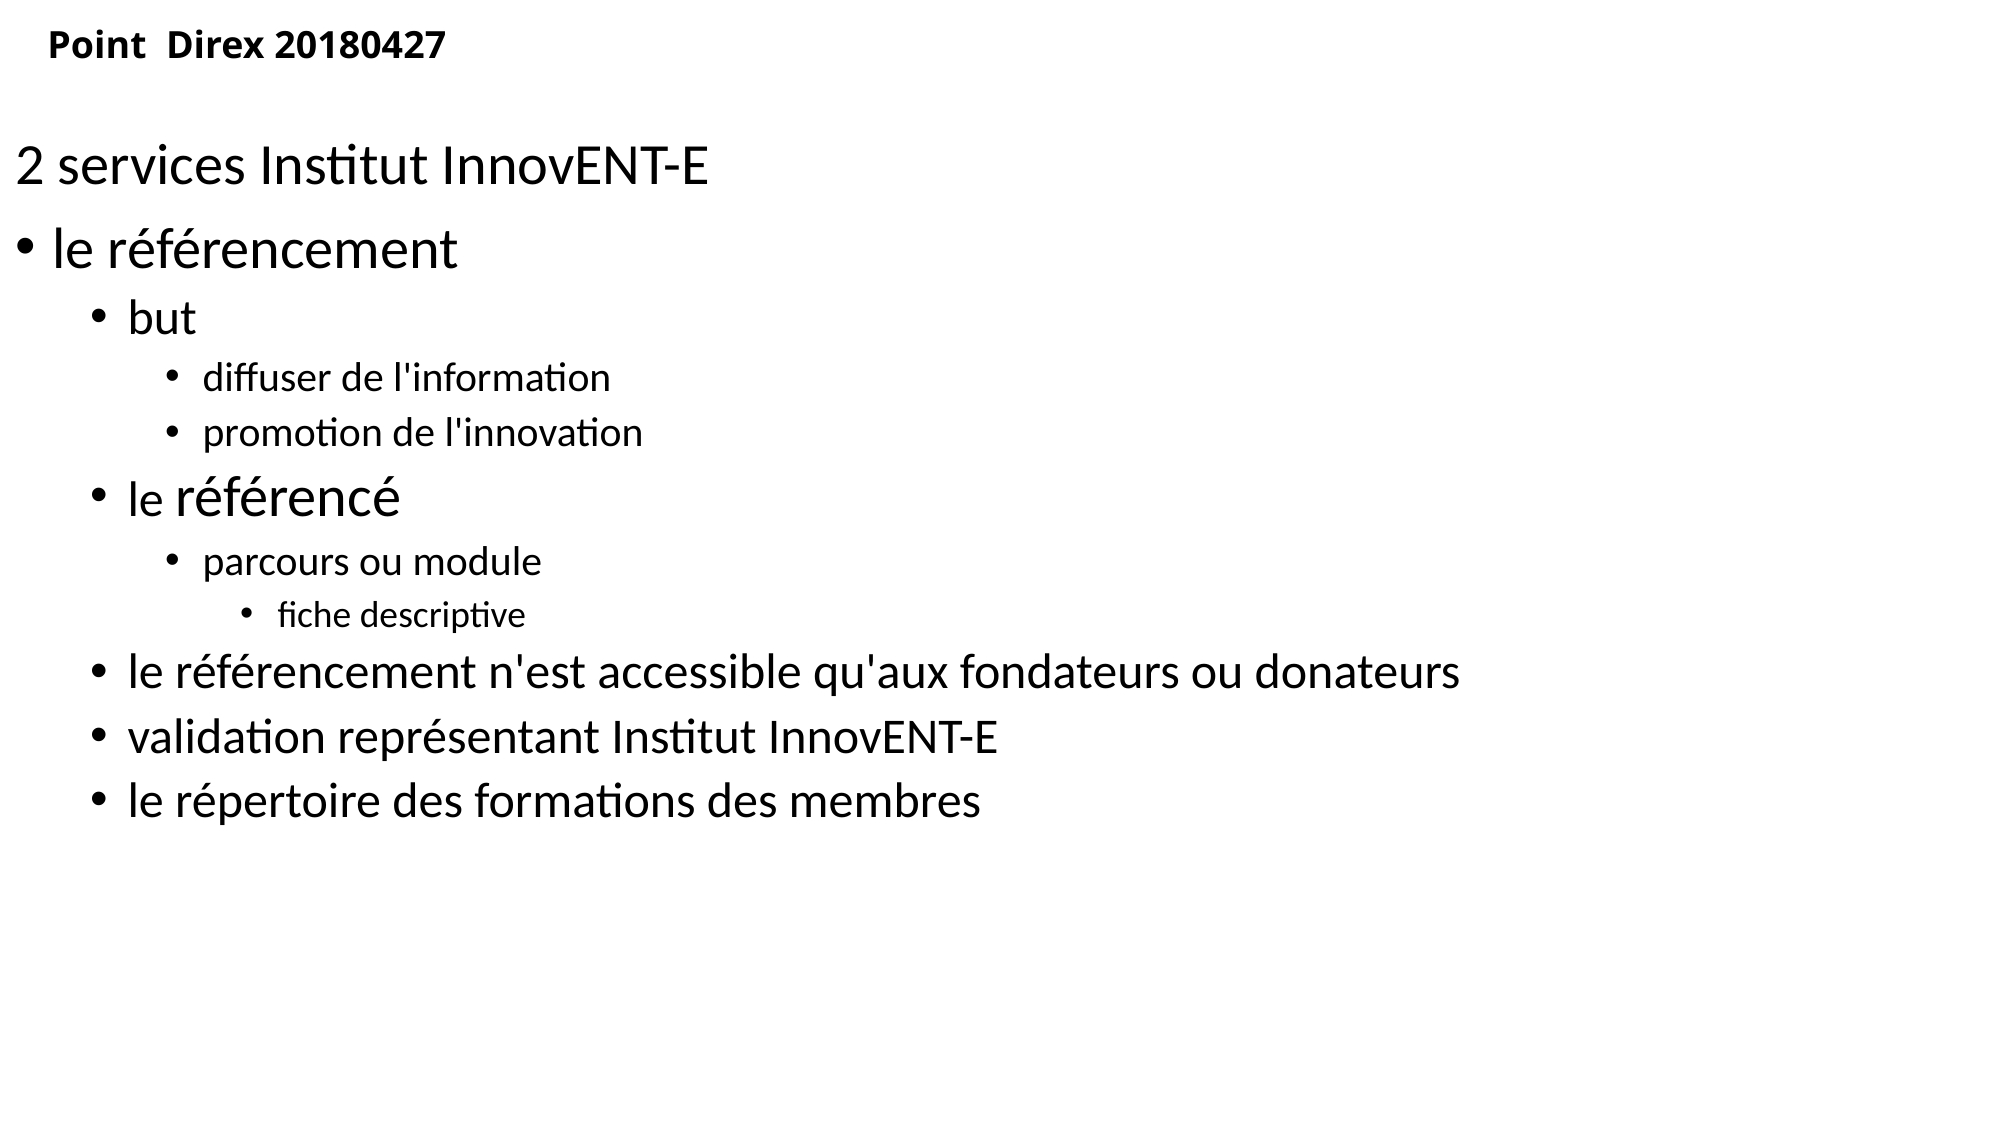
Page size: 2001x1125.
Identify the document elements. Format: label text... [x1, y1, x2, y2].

title Point Direx 20180427 [32, 0, 1631, 93]
list 2 services Institut InnovENT-E le référencement but diffuser de l'information promotion de l'innovation le référencé parcours ou module fiche descriptive le référencement n'est accessible qu'aux fondateurs ou donateurs validation représentant Institut InnovENT-E le répertoire des formations des membres [0, 126, 1897, 1104]
